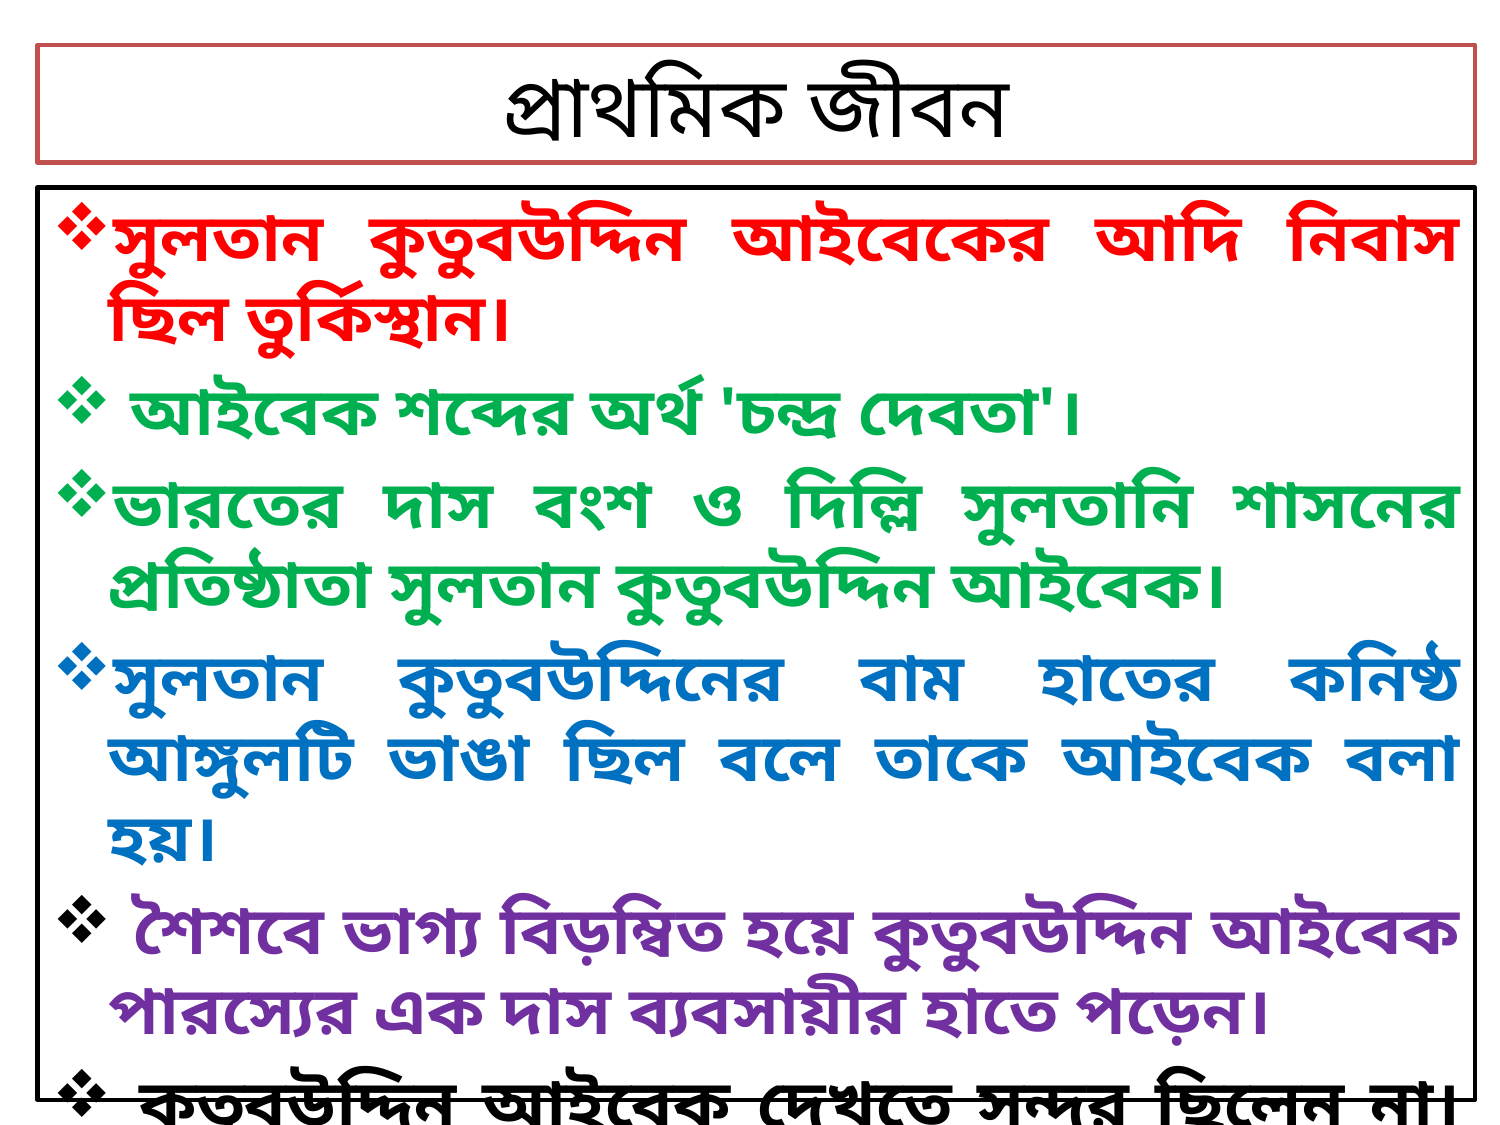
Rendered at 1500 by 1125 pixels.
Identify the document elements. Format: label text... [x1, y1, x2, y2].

title প্রাথমিক জীবন [35, 43, 1477, 165]
list সুলতান কুতুবউদ্দিন আইবেকের আদি নিবাস ছিল তুর্কিস্থান। আইবেক শব্দের অর্থ 'চন্দ্র দেবতা'। ভারতের দাস বংশ ও দিল্লি সুলতানি শাসনের প্রতিষ্ঠাতা সুলতান কুতুবউদ্দিন আইবেক। সুলতান কুতুবউদ্দিনের বাম হাতের কনিষ্ঠ আঙ্গুলটি ভাঙা ছিল বলে তাকে আইবেক বলা হয়। শৈশবে ভাগ্য বিড়ম্বিত হয়ে কুতুবউদ্দিন আইবেক পারস্যের এক দাস ব্যবসায়ীর হাতে পড়েন। কুতুবউদ্দিন আইবেক দেখতে সুন্দর ছিলেন না। কিন্তু তিনি নানা গুণসম্পন্ন এবং আকর্ষণীয় চারিত্রিক বৈশিষ্ট্যের অধিকারী ছিলেন। [35, 185, 1477, 1102]
